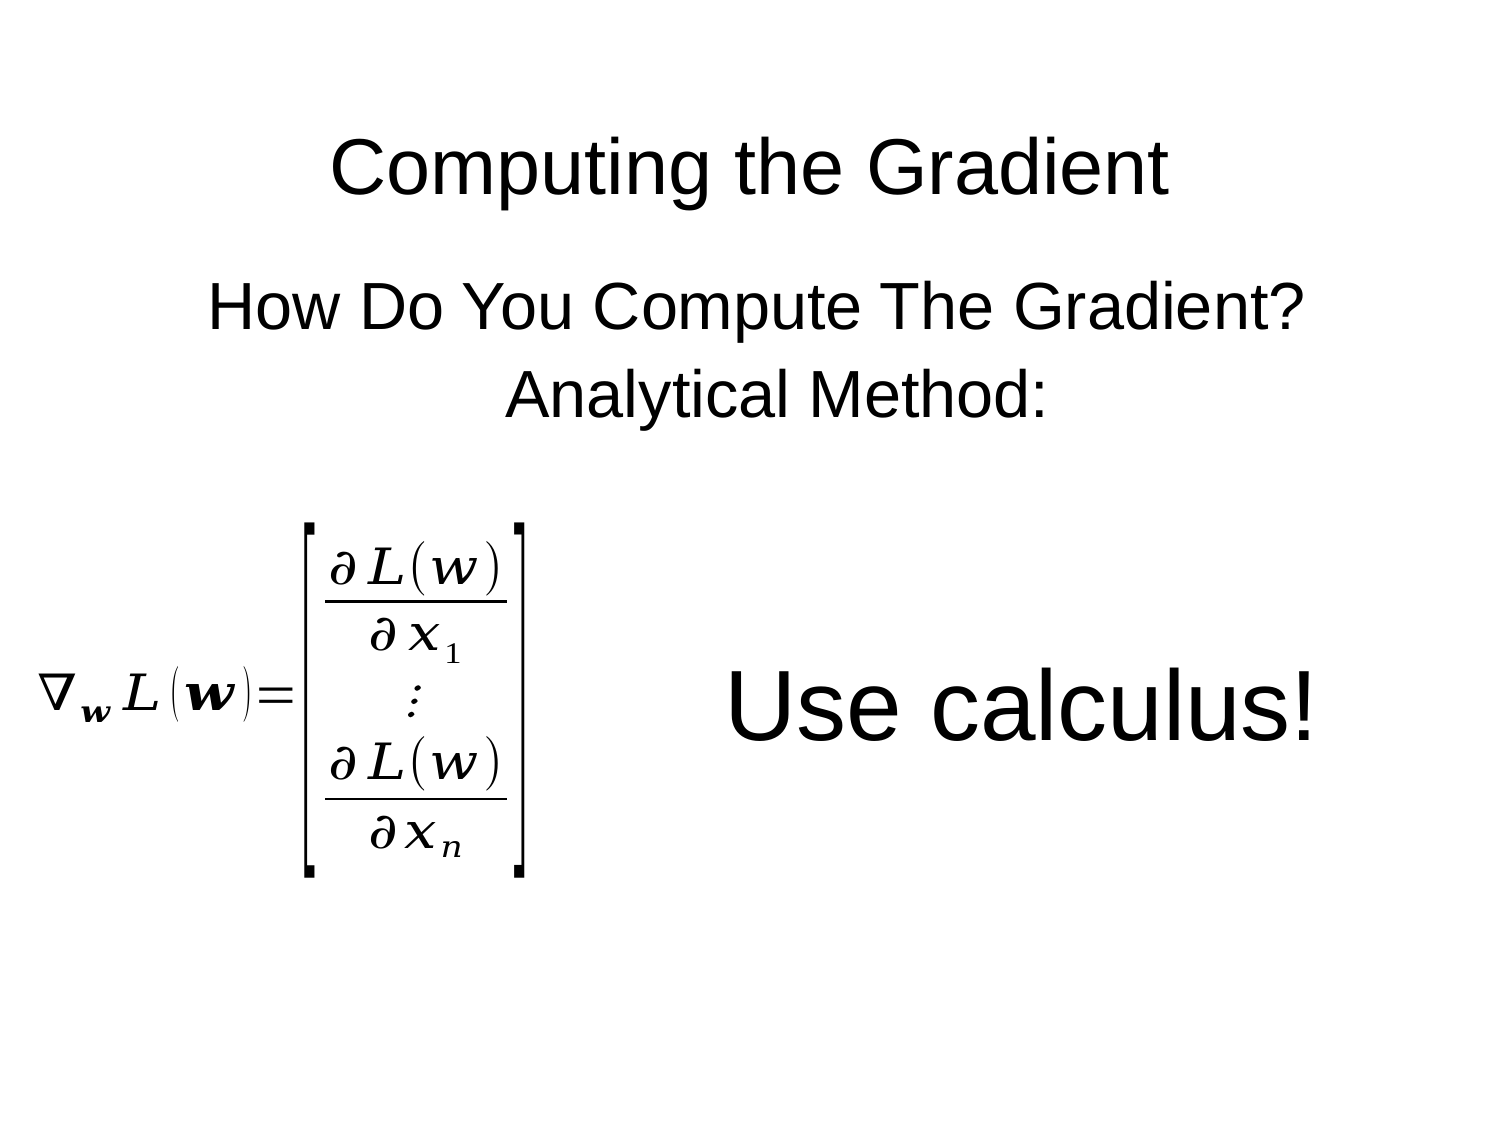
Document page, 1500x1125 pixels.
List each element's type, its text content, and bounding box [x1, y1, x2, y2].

text_box Analytical Method: [103, 343, 1452, 439]
text_box How Do You Compute The Gradient? [82, 255, 1432, 351]
title Computing the Gradient [103, 59, 1397, 255]
text_box Use calculus! [646, 633, 1397, 769]
